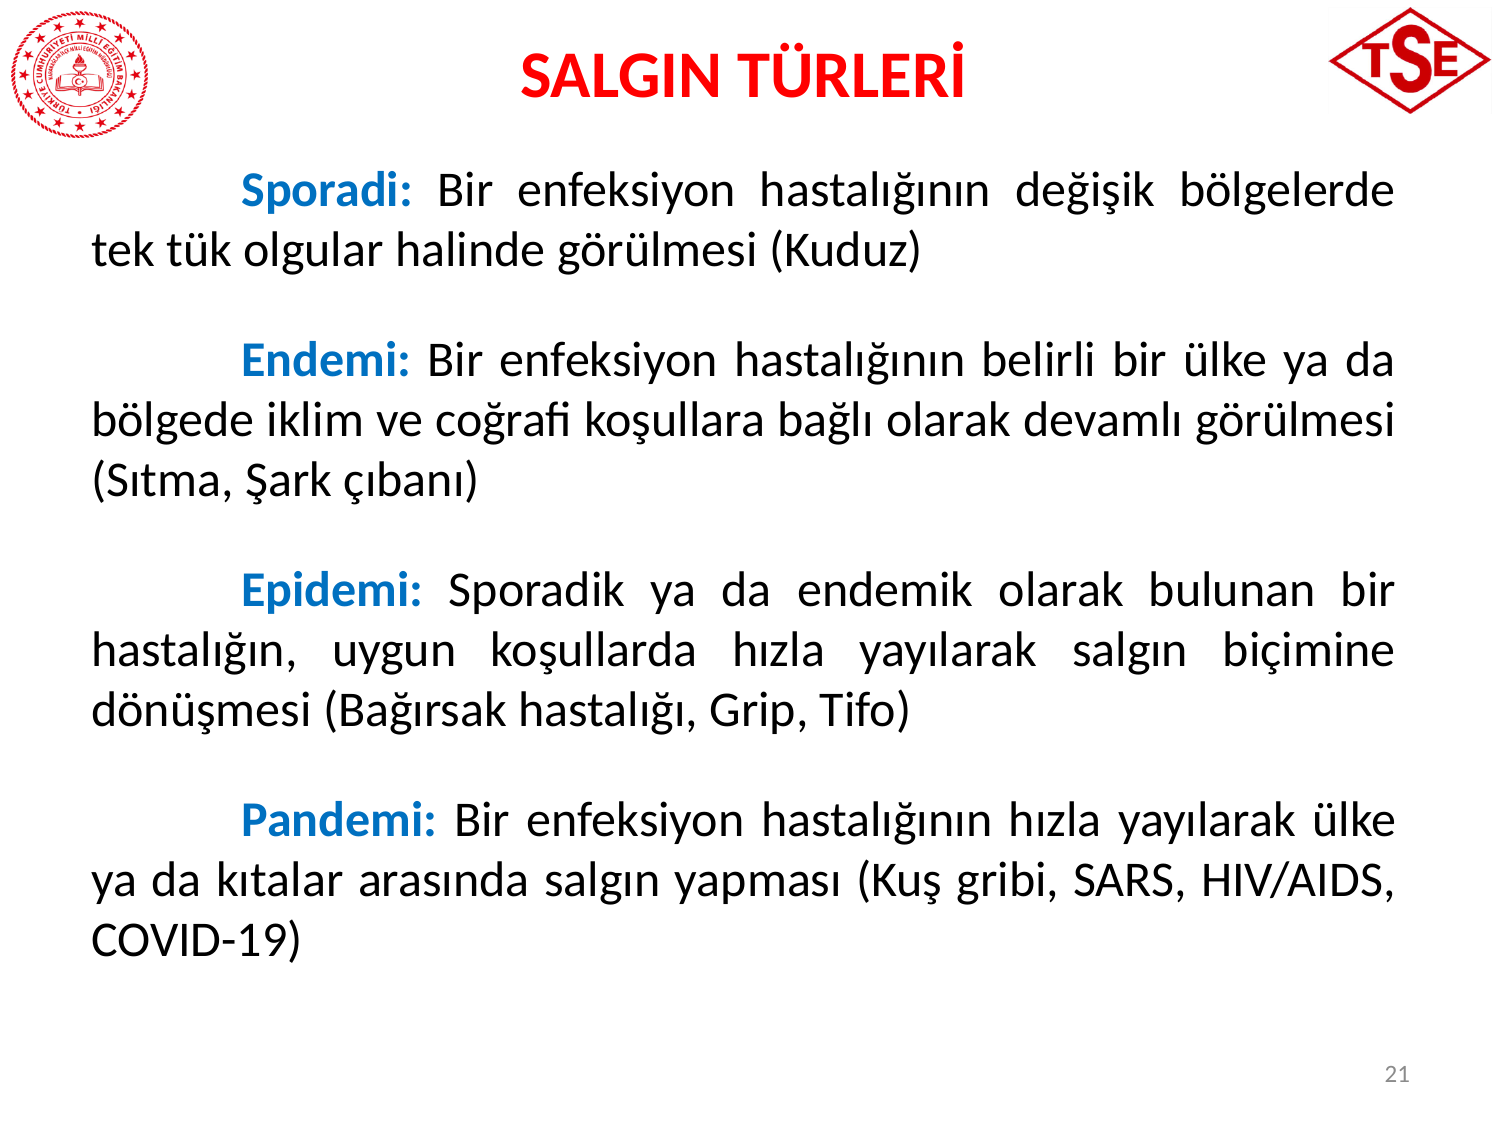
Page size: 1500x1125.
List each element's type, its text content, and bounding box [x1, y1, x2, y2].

slide_number 21 [1074, 1042, 1425, 1103]
picture [1328, 6, 1492, 114]
text_box Sporadi: Bir enfeksiyon hastalığının değişik bölgelerde tek tük olgular halinde görülmesi (Kuduz) Endemi: Bir enfeksiyon hastalığının belirli bir ülke ya da bölgede iklim ve coğrafi koşullara bağlı olarak devamlı görülmesi (Sıtma, Şark çıbanı) Epidemi: Sporadik ya da endemik olarak bulunan bir hastalığın, uygun koşullarda hızla yayılarak salgın biçimine dönüşmesi (Bağırsak hastalığı, Grip, Tifo) Pandemi: Bir enfeksiyon hastalığının hızla yayılarak ülke ya da kıtalar arasında salgın yapması (Kuş gribi, SARS, HIV/AIDS, COVID-19) [76, 148, 1412, 974]
picture [11, 11, 148, 138]
text_box SALGIN TÜRLERİ [171, 17, 1317, 126]
